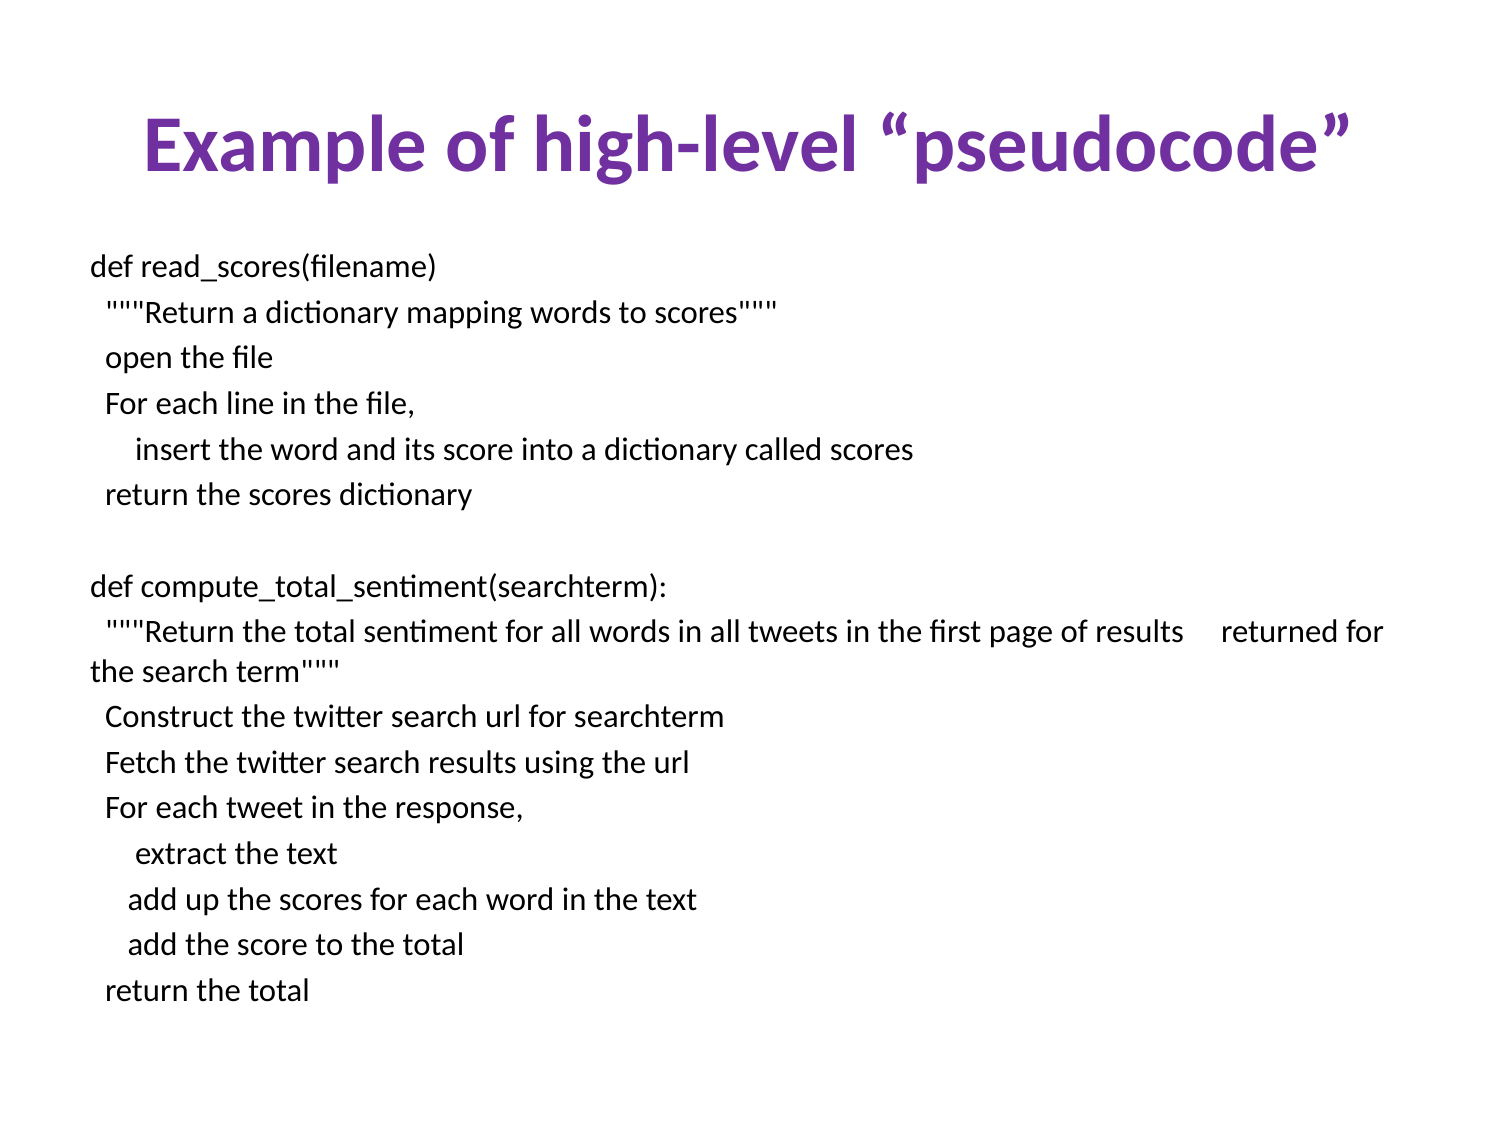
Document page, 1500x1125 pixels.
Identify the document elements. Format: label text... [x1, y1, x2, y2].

list def read_scores(filename) """Return a dictionary mapping words to scores""" open the file For each line in the file, insert the word and its score into a dictionary called scores return the scores dictionary def compute_total_sentiment(searchterm): """Return the total sentiment for all words in all tweets in the first page of results returned for the search term""" Construct the twitter search url for searchterm Fetch the twitter search results using the url For each tweet in the response, extract the text add up the scores for each word in the text add the score to the total return the total [75, 237, 1425, 1030]
title Example of high-level “pseudocode” [75, 45, 1425, 233]
